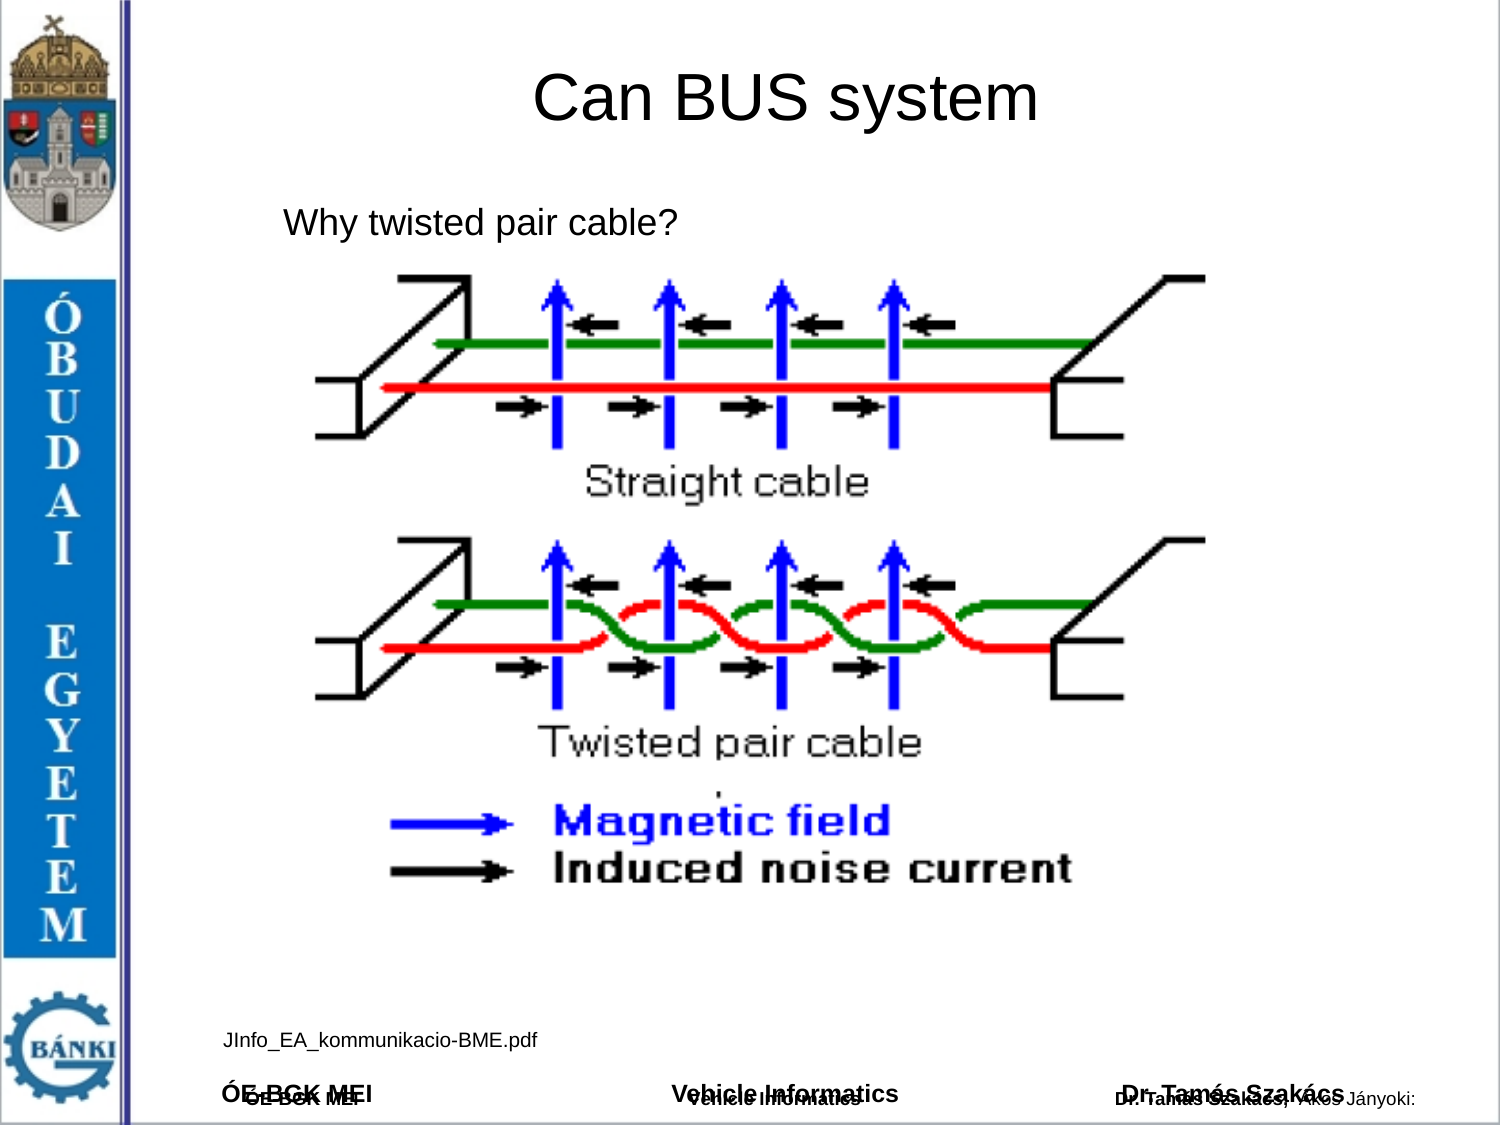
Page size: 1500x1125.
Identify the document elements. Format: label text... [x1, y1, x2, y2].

picture [0, 0, 1500, 1125]
text_box JInfo_EA_kommunikacio-BME.pdf [208, 1019, 553, 1059]
text_box Why twisted pair cable? [268, 190, 694, 251]
title Can BUS system [171, 37, 1402, 150]
text_box ÓE-BGK MEI Vehicle Informatics Dr. Tamás Szakács [206, 1070, 1436, 1115]
